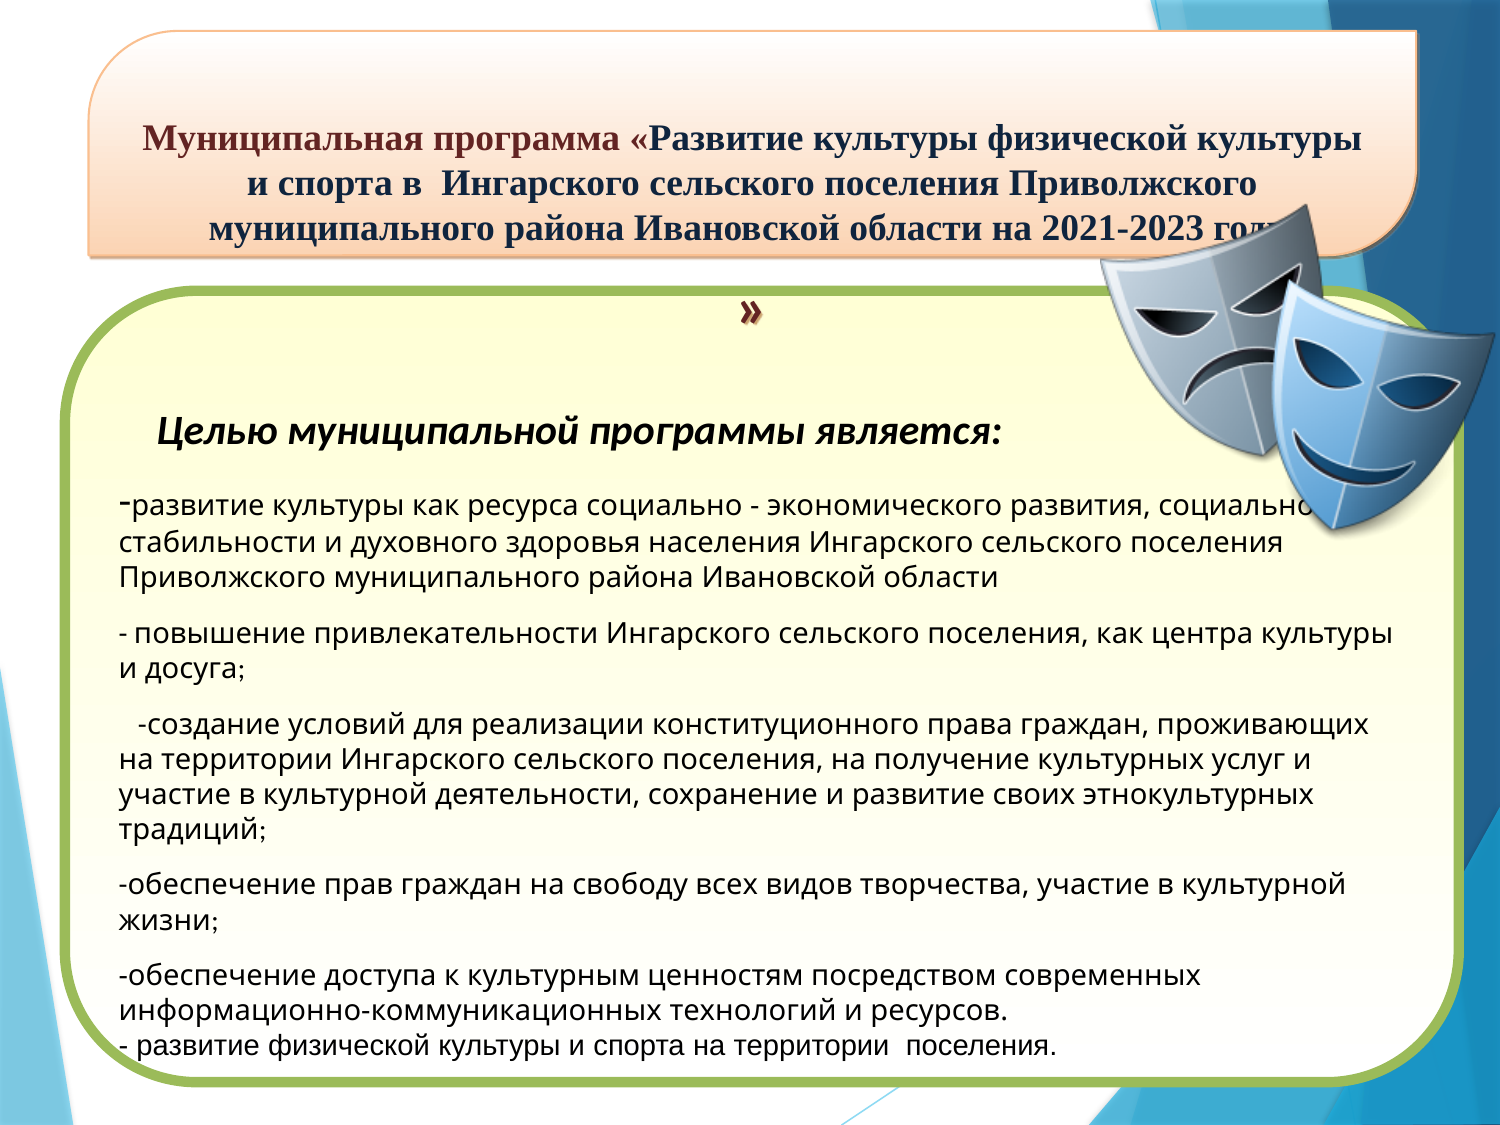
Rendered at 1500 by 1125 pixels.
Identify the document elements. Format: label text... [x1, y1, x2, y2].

text_box Муниципальная программа «Развитие культуры физической культуры и спорта в Ингарского сельского поселения Приволжского муниципального района Ивановской области на 2021-2023 годы » [88, 30, 1417, 256]
text_box Целью муниципальной программы является: -развитие культуры как ресурса социально - экономического развития, социальной стабильности и духовного здоровья населения Ингарского сельского поселения Приволжского муниципального района Ивановской области - повышение привлекательности Ингарского сельского поселения, как центра культуры и досуга; -создание условий для реализации конституционного права граждан, проживающих на территории Ингарского сельского поселения, на получение культурных услуг и участие в культурной деятельности, сохранение и развитие своих этнокультурных традиций; -обеспечение прав граждан на свободу всех видов творчества, участие в культурной жизни; -обеспечение доступа к культурным ценностям посредством современных информационно-коммуникационных технологий и ресурсов. - развитие физической культуры и спорта на территории поселения. [64, 290, 1459, 1083]
picture [1099, 183, 1500, 585]
